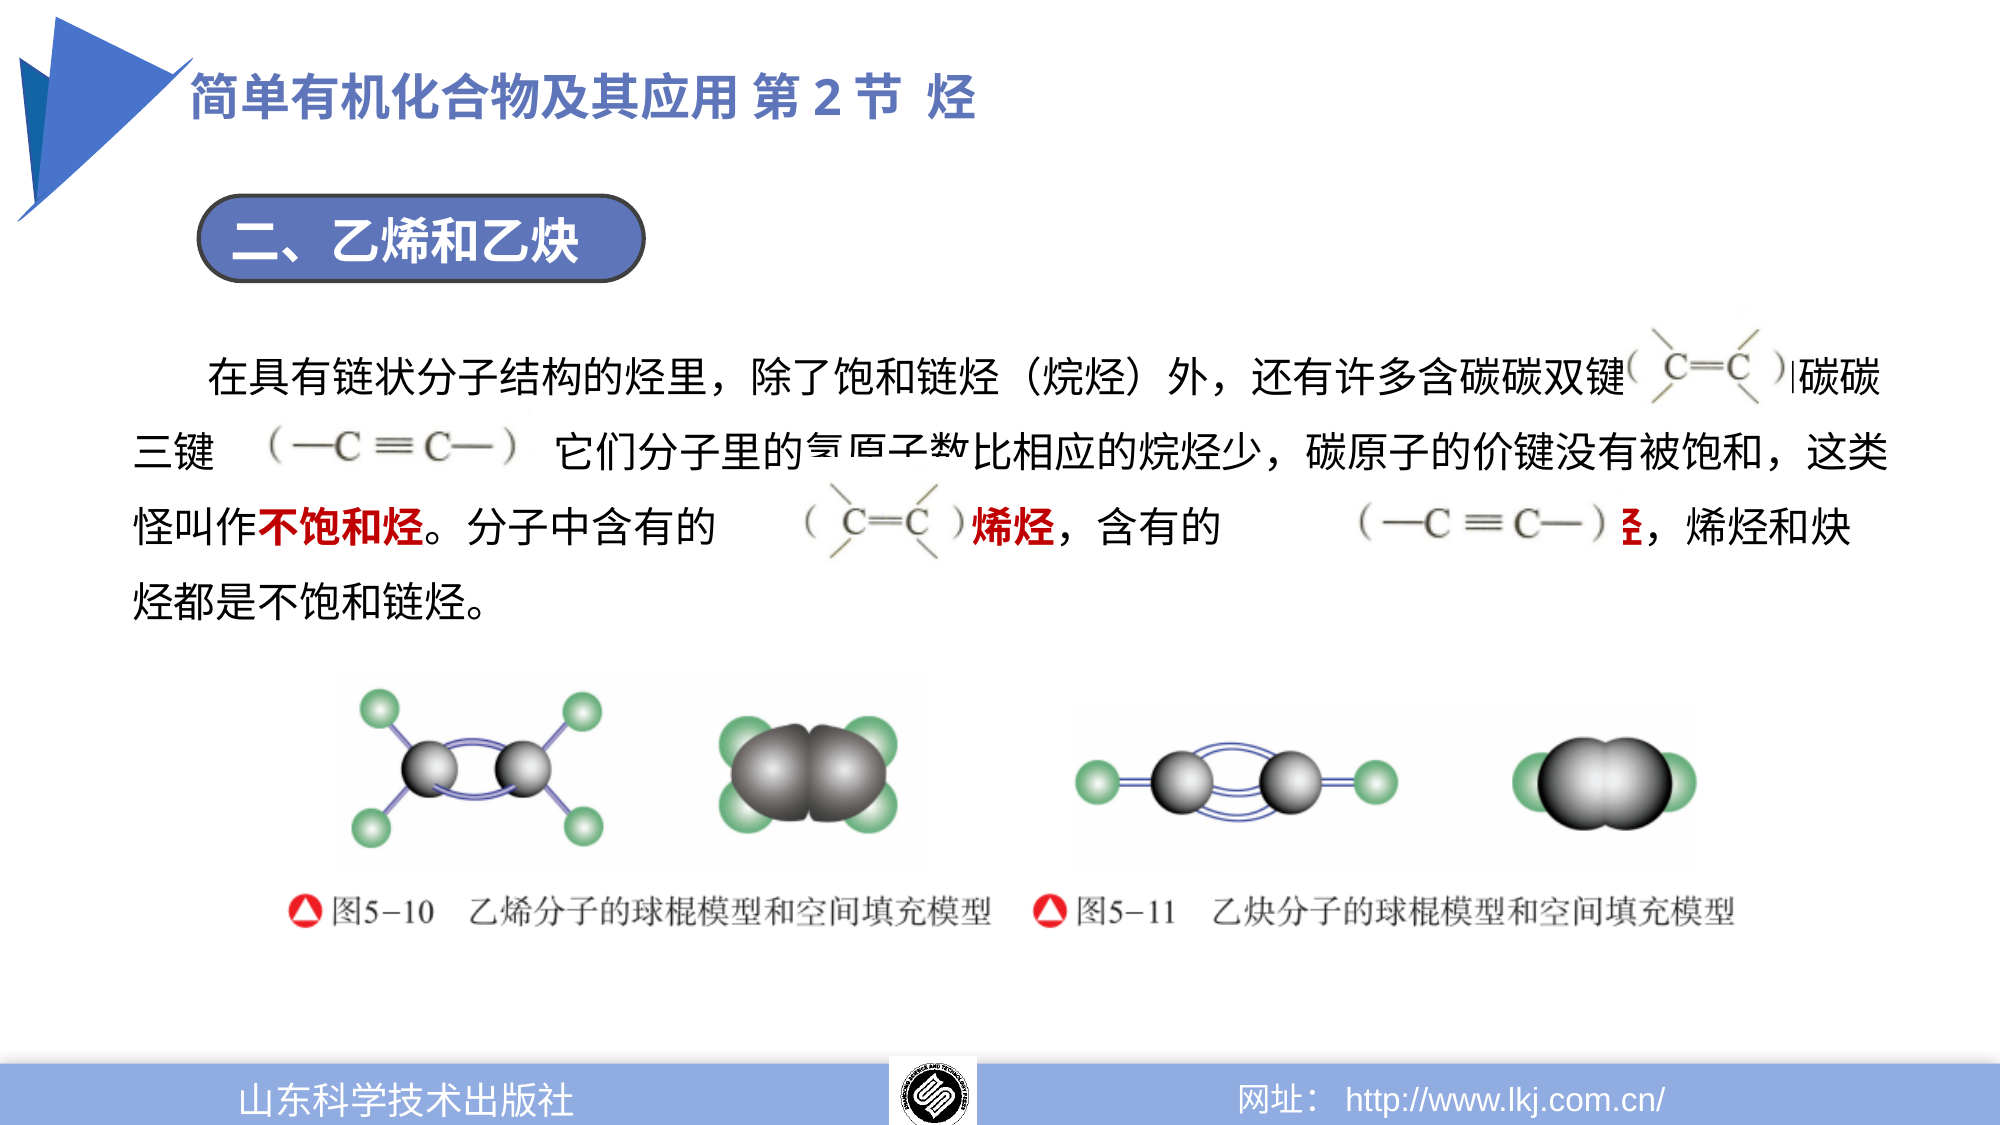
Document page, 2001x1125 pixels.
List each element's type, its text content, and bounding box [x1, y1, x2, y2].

text_box 网址：http://www.lkj.com.cn/ [1222, 1070, 1890, 1125]
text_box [0, 29, 226, 182]
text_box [198, 195, 686, 282]
text_box 简单有机化合物及其应用 第2节 烃 [226, 58, 1534, 134]
text_box [0, 1062, 889, 1125]
text_box [978, 1062, 2000, 1125]
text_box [116, 302, 1907, 638]
text_box 山东科学技术出版社 [222, 1069, 889, 1125]
picture [283, 673, 1741, 936]
picture [889, 1055, 978, 1125]
